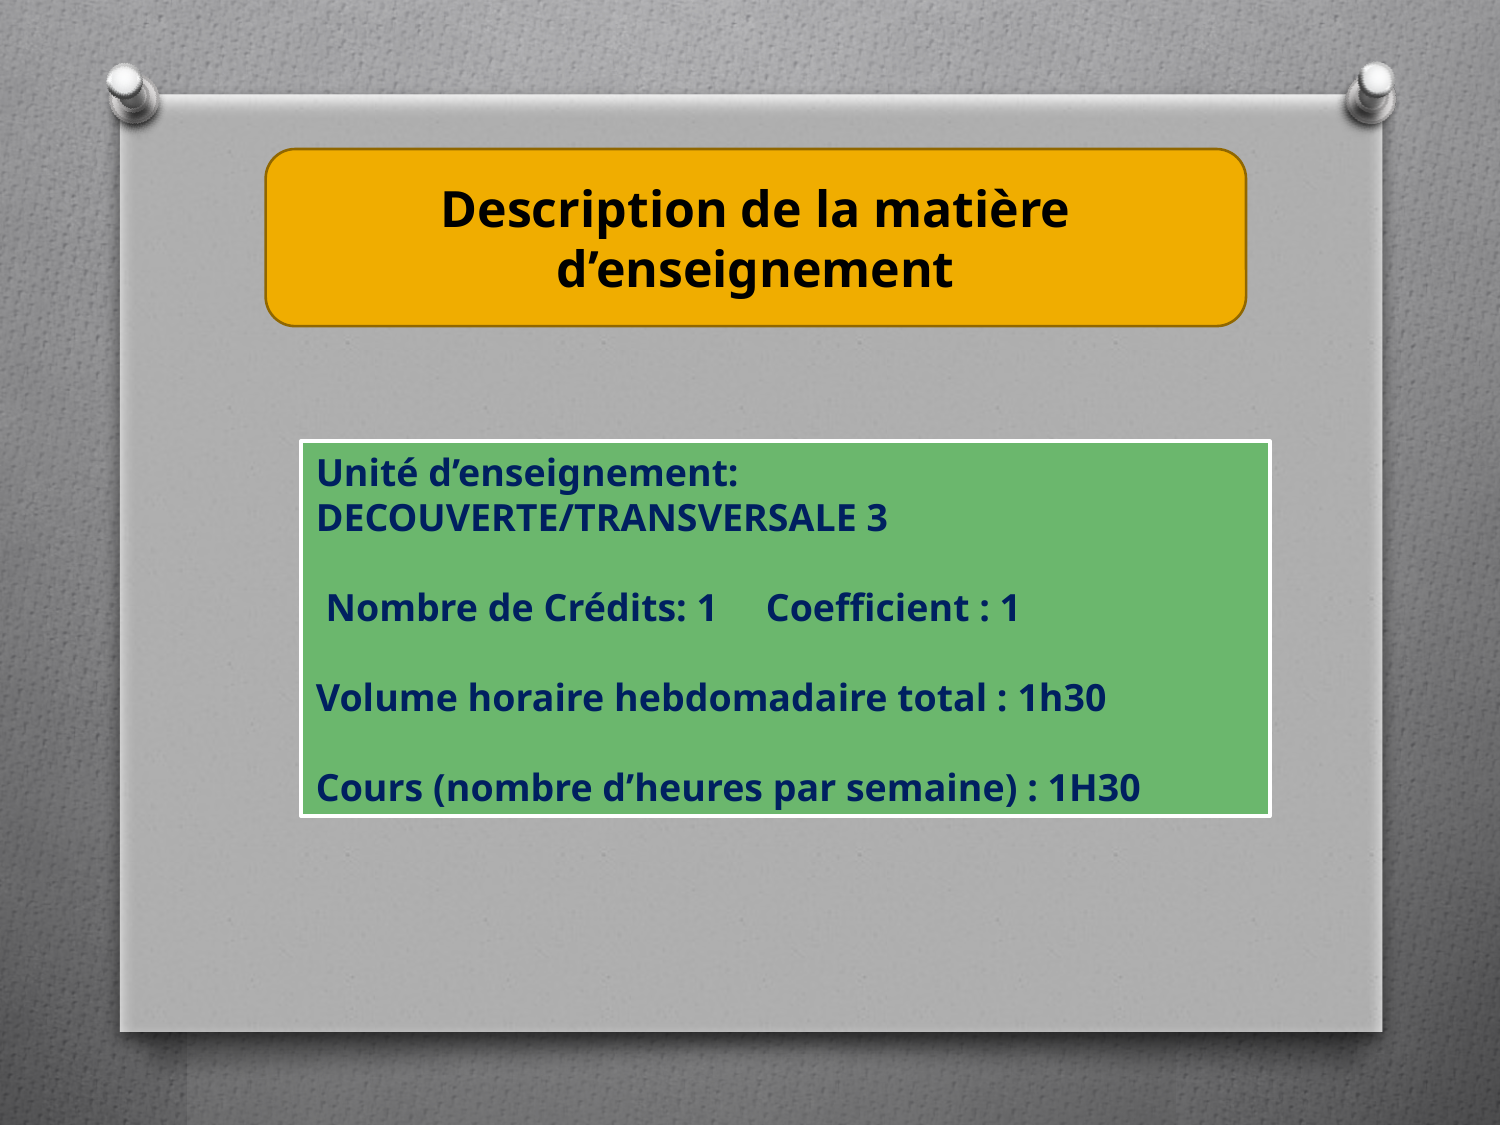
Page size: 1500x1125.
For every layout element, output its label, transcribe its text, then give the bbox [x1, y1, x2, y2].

text_box Description de la matière d’enseignement [264, 147, 1248, 328]
picture [75, 29, 198, 153]
text_box Unité d’enseignement: DECOUVERTE/TRANSVERSALE 3 Nombre de Crédits: 1 Coefficient : 1 Volume horaire hebdomadaire total : 1h30 Cours (nombre d’heures par semaine) : 1H30 [299, 439, 1272, 818]
picture [1317, 35, 1439, 156]
